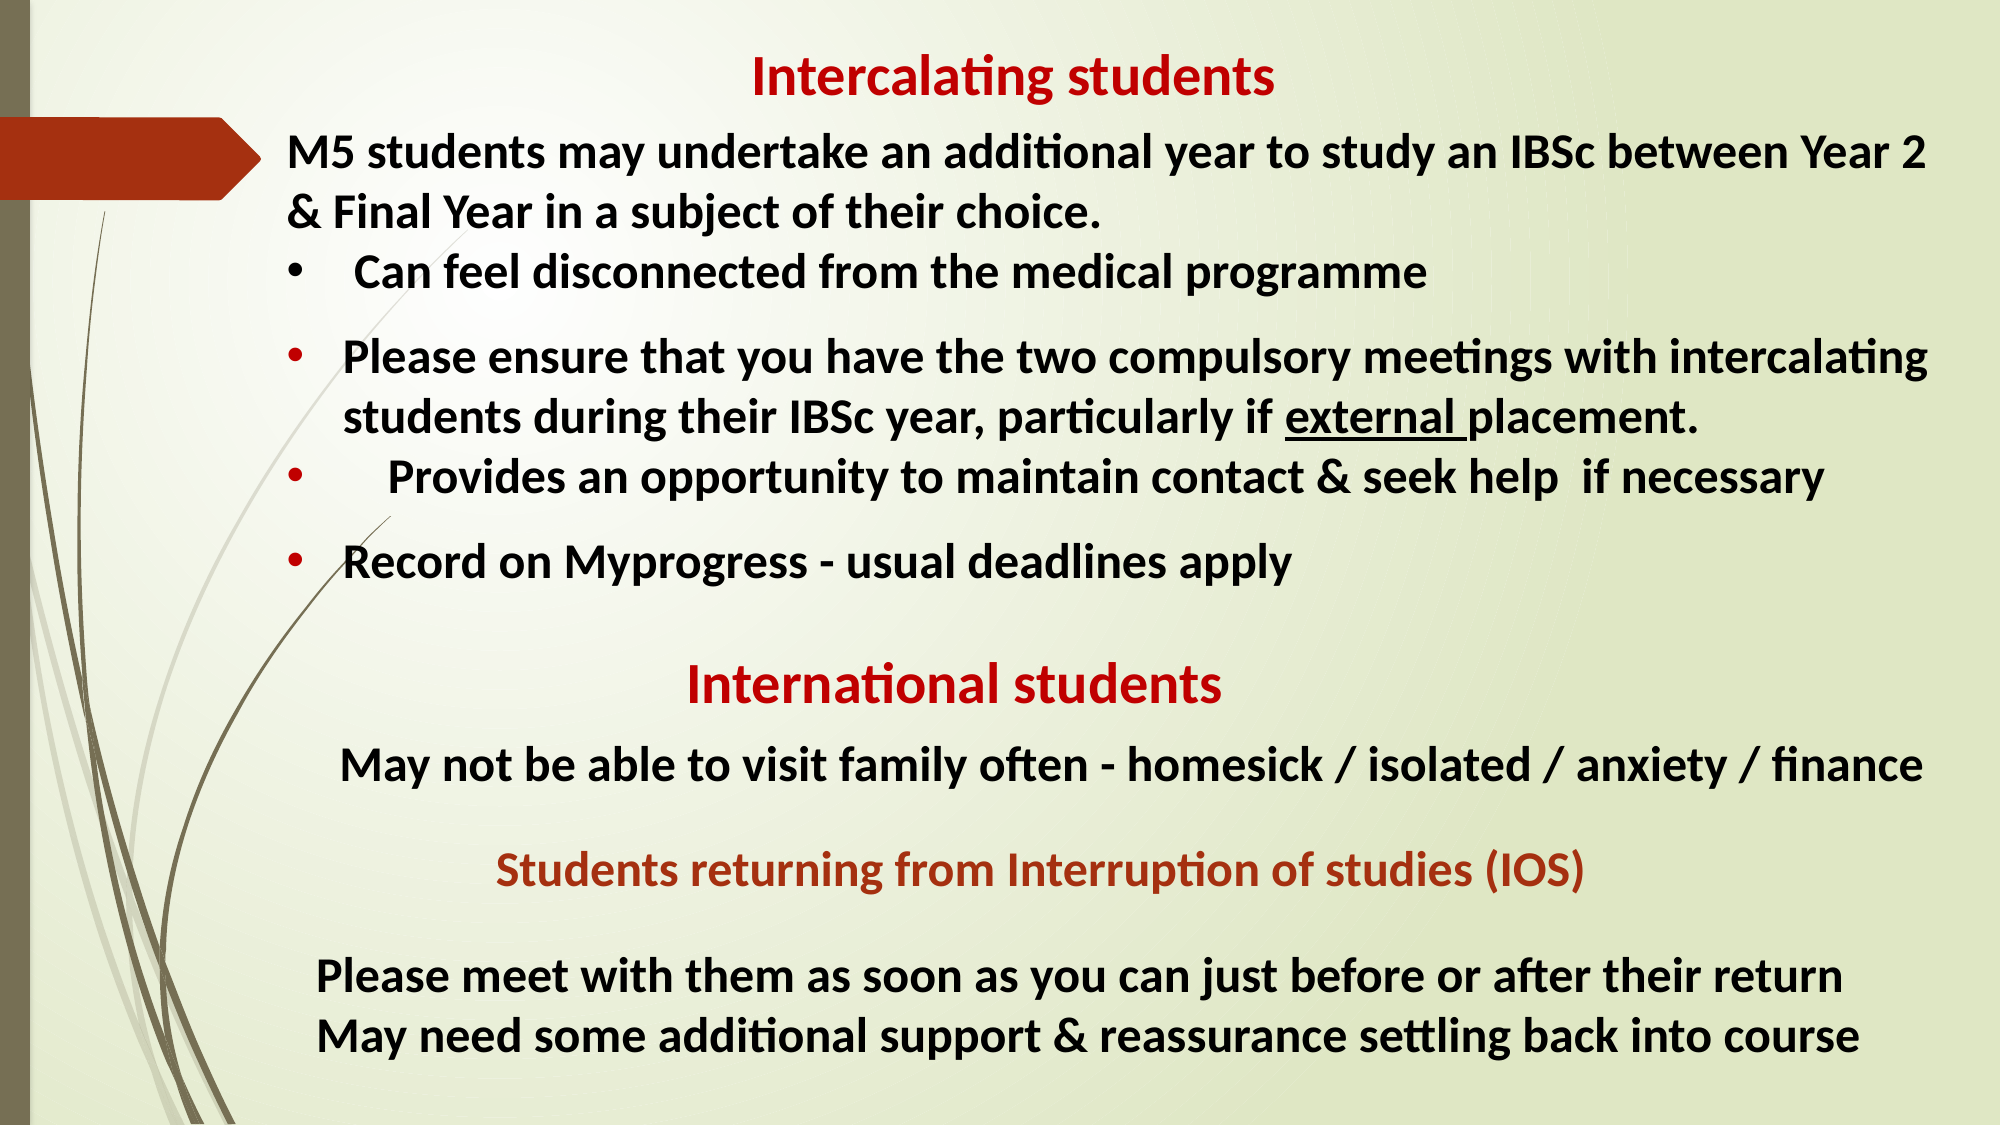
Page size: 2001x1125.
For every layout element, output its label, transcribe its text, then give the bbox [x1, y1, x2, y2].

text_box International students [671, 637, 1238, 723]
text_box May not be able to visit family often - homesick / isolated / anxiety / finance [324, 723, 1941, 799]
text_box Please meet with them as soon as you can just before or after their return May need some additional support & reassurance settling back into course [301, 934, 1964, 1070]
text_box Students returning from Interruption of studies (IOS) [481, 829, 1602, 904]
text_box M5 students may undertake an additional year to study an IBSc between Year 2 & Final Year in a subject of their choice. Can feel disconnected from the medical programme Please ensure that you have the two compulsory meetings with intercalating students during their IBSc year, particularly if external placement. Provides an opportunity to maintain contact & seek help if necessary Record on Myprogress - usual deadlines apply [271, 111, 1960, 597]
title Intercalating students [312, 29, 1729, 111]
